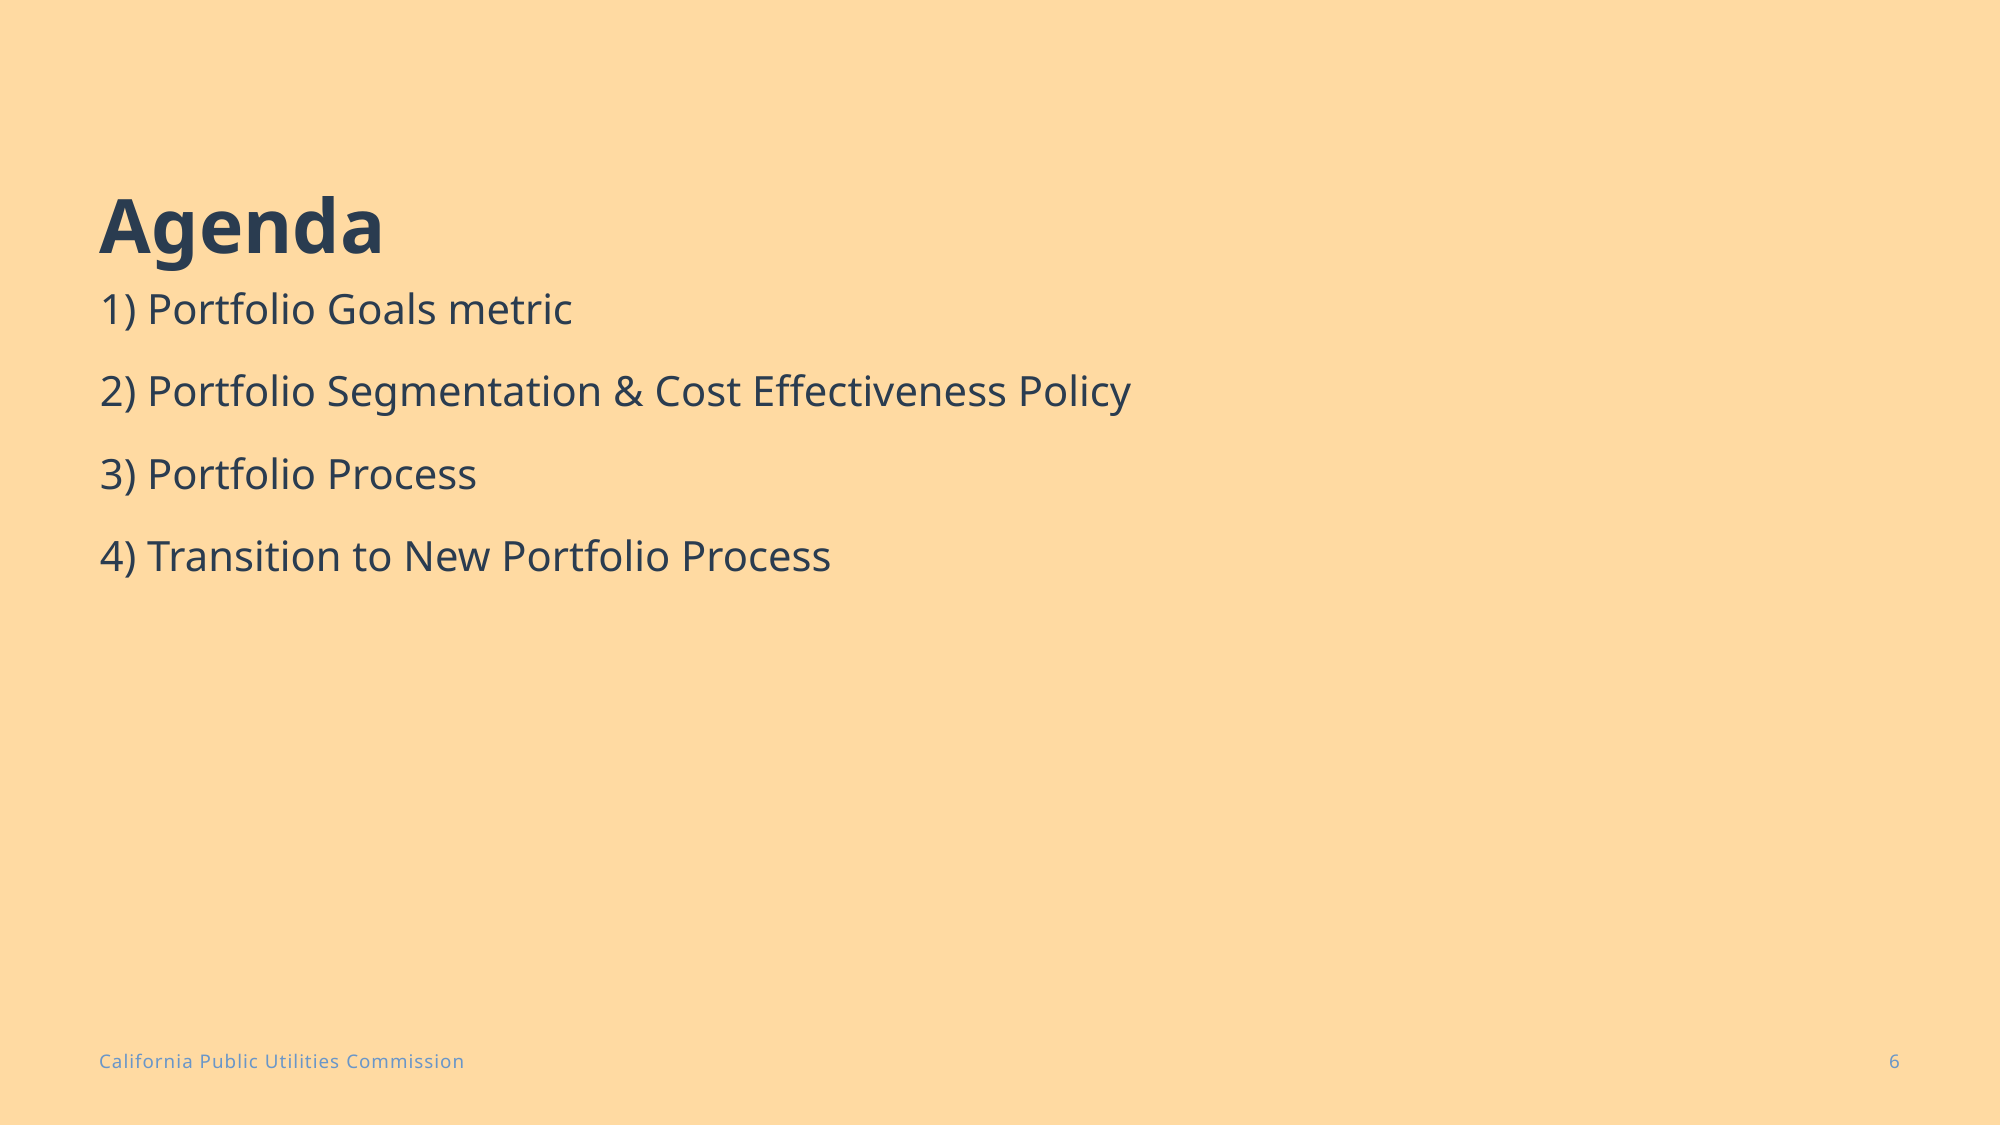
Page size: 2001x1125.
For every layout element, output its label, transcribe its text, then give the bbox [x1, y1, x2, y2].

slide_number 6 [1837, 1050, 1900, 1080]
list 1) Portfolio Goals metric 2) Portfolio Segmentation & Cost Effectiveness Policy 3) Portfolio Process 4) Transition to New Portfolio Process [99, 280, 1900, 995]
title Agenda [99, 59, 1900, 278]
